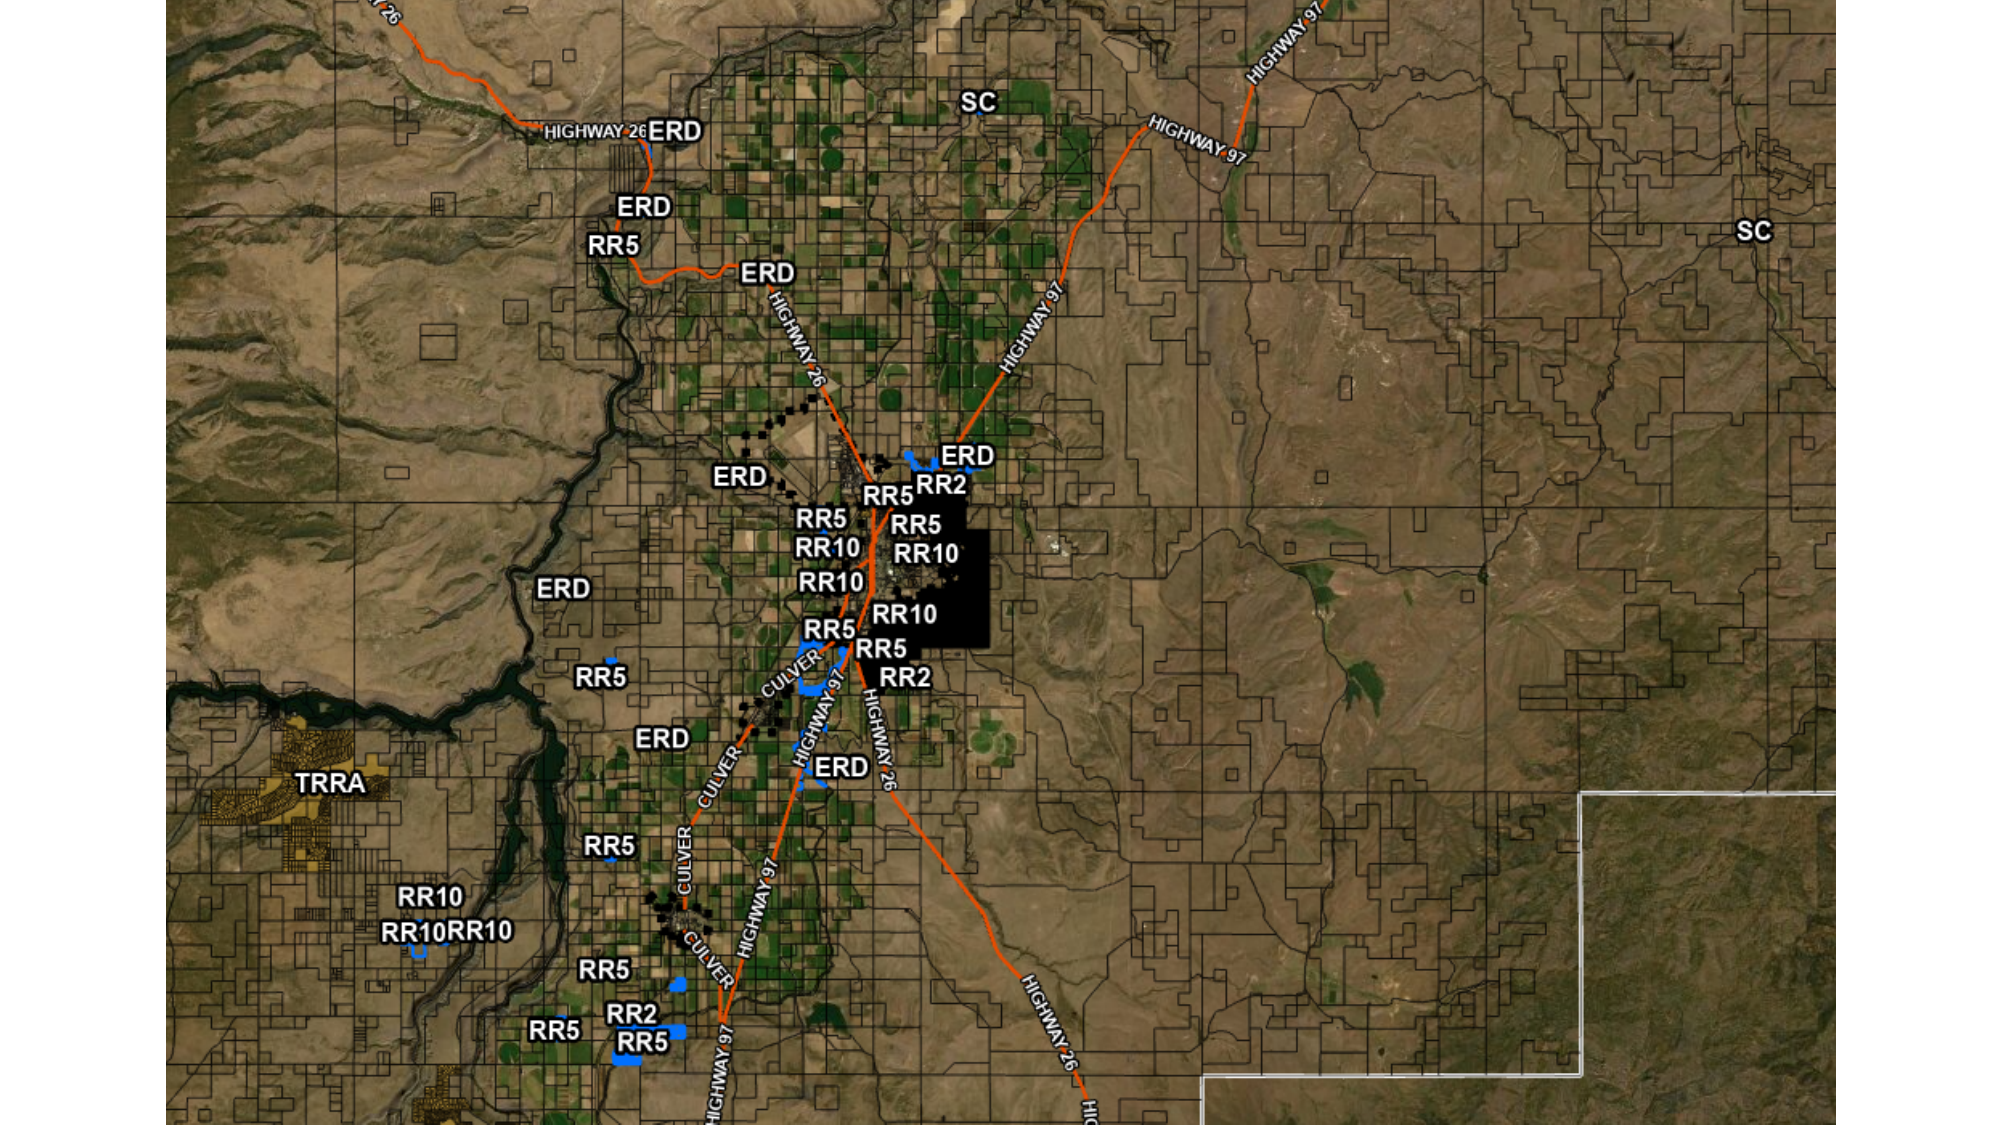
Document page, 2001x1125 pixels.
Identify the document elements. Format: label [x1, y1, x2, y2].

picture [166, 0, 1836, 1125]
